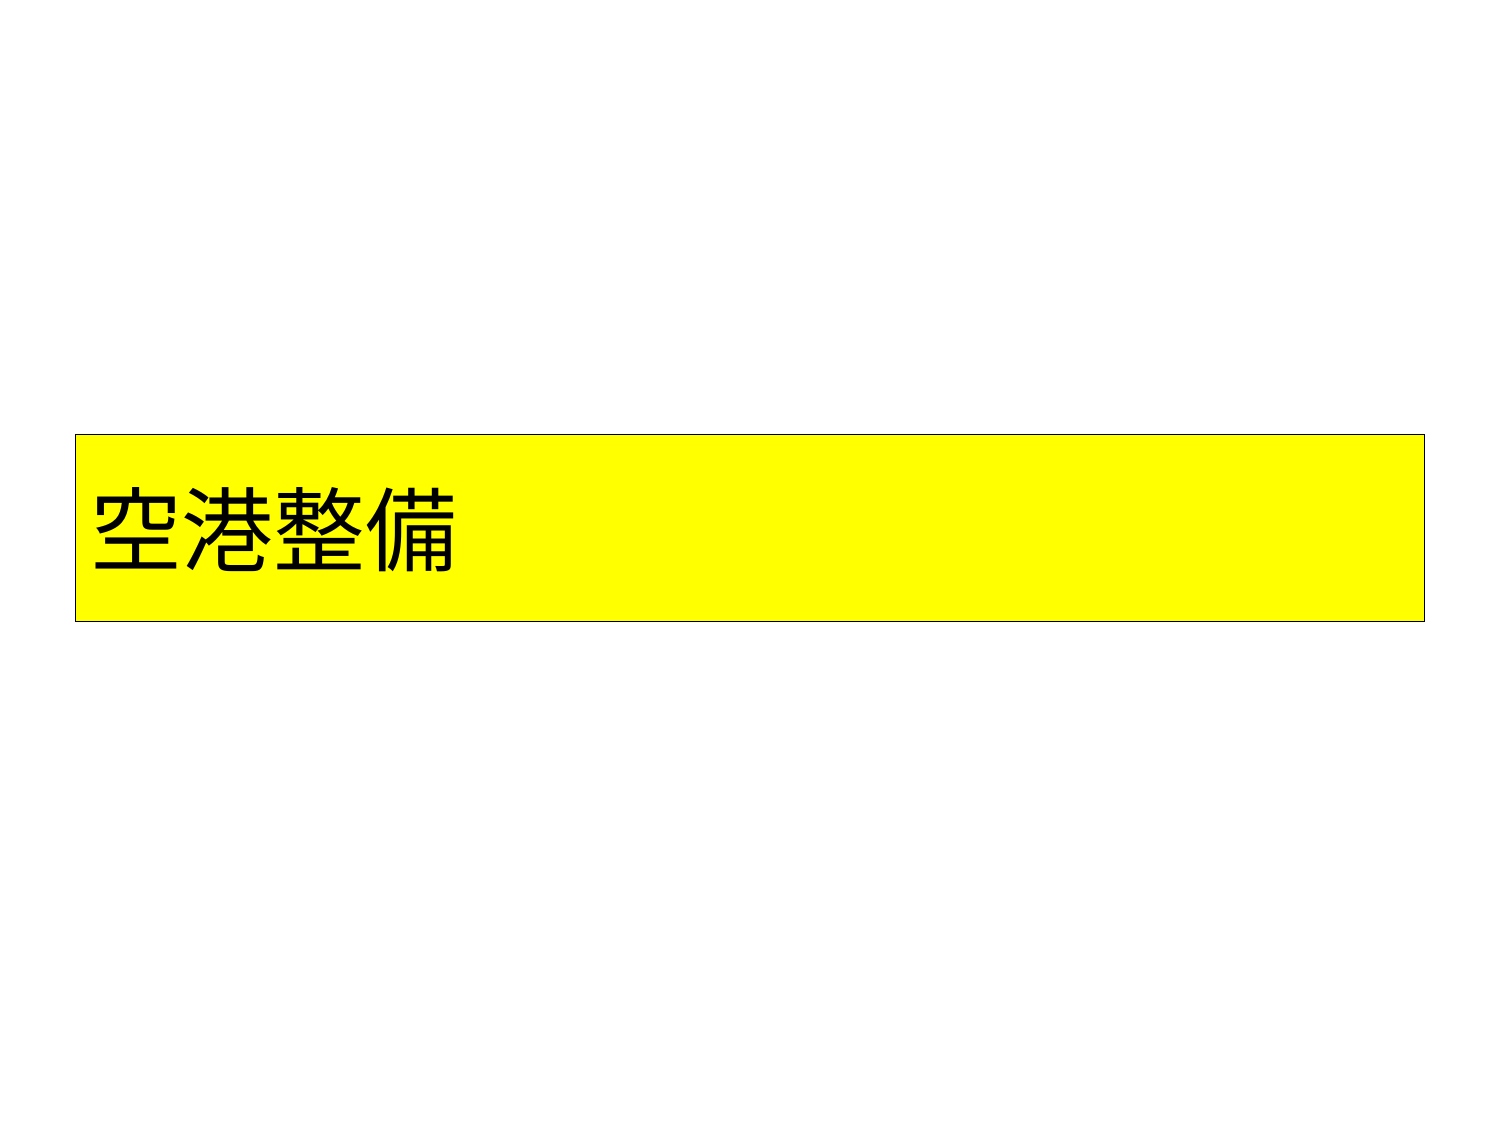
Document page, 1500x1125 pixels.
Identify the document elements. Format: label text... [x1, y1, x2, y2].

title 空港整備 [75, 434, 1425, 622]
